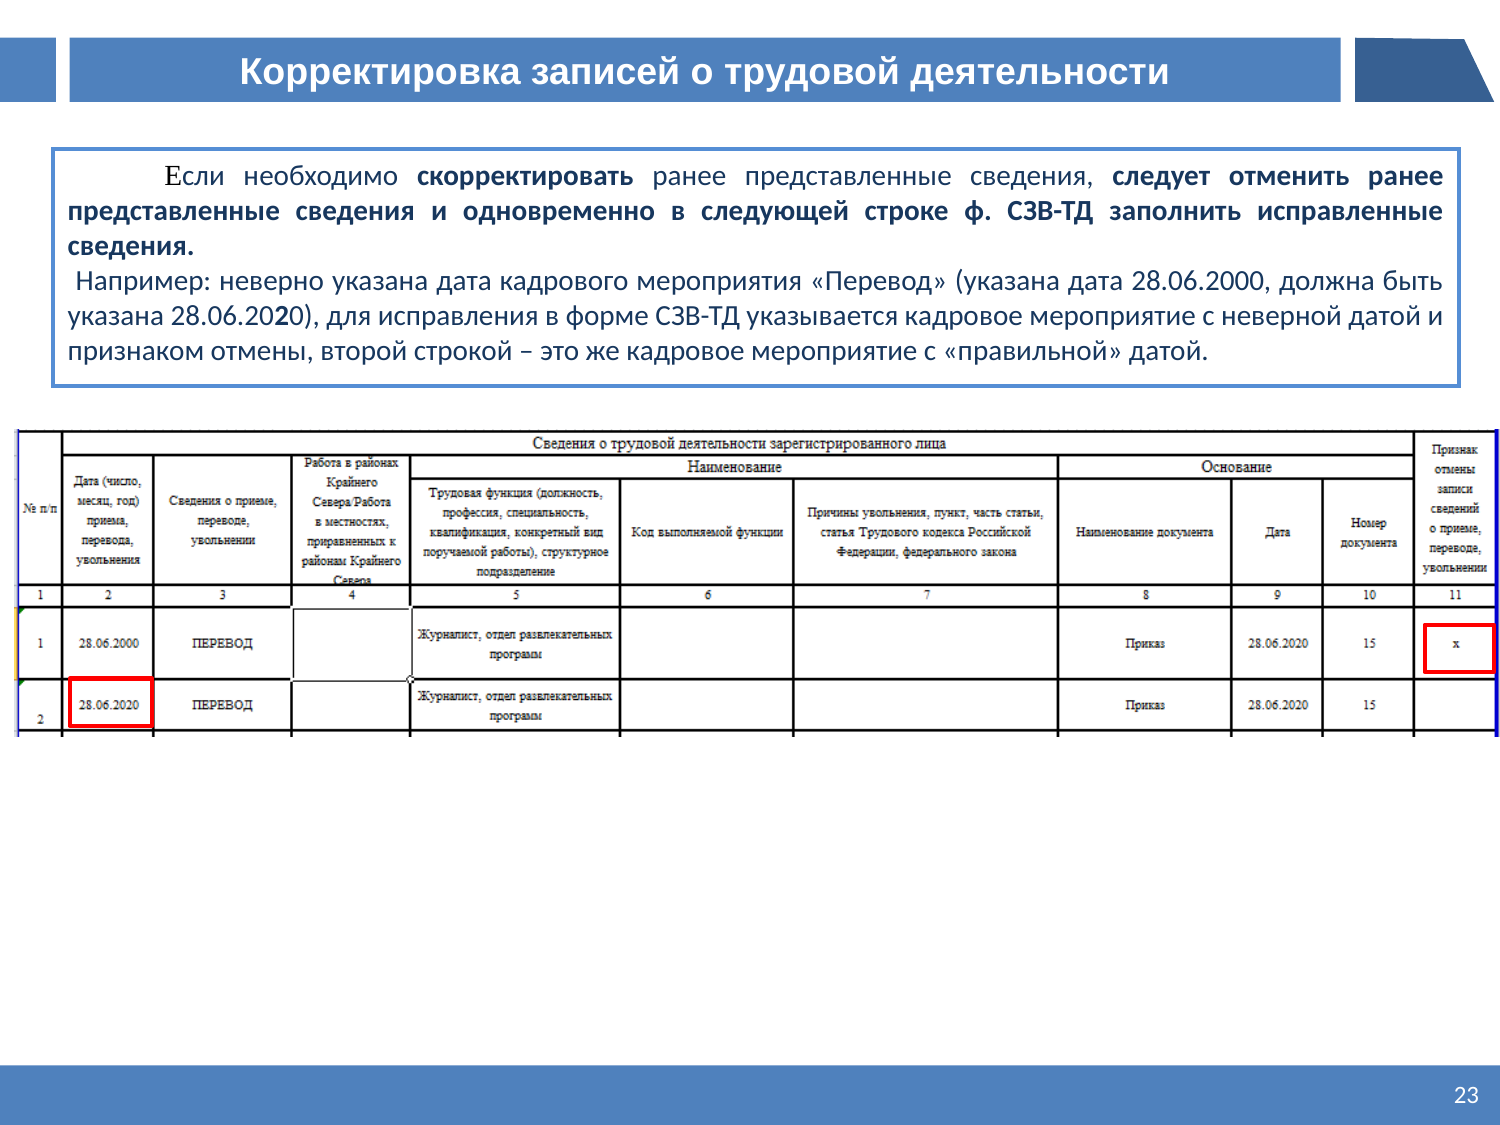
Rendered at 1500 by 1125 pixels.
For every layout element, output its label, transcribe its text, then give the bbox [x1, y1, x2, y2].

text_box Если необходимо скорректировать ранее представленные сведения, следует отменить ранее представленные сведения и одновременно в следующей строке ф. СЗВ-ТД заполнить исправленные сведения. Например: неверно указана дата кадрового мероприятия «Перевод» (указана дата 28.06.2000, должна быть указана 28.06.2020), для исправления в форме СЗВ-ТД указывается кадровое мероприятие с неверной датой и признаком отмены, второй строкой – это же кадровое мероприятие с «правильной» датой. [53, 148, 1459, 387]
text_box 23 [1144, 1063, 1495, 1123]
text_box [1355, 37, 1495, 102]
text_box [0, 1065, 1500, 1125]
text_box Корректировка записей о трудовой деятельности [69, 37, 1341, 102]
picture [13, 429, 1500, 737]
text_box [0, 37, 56, 102]
